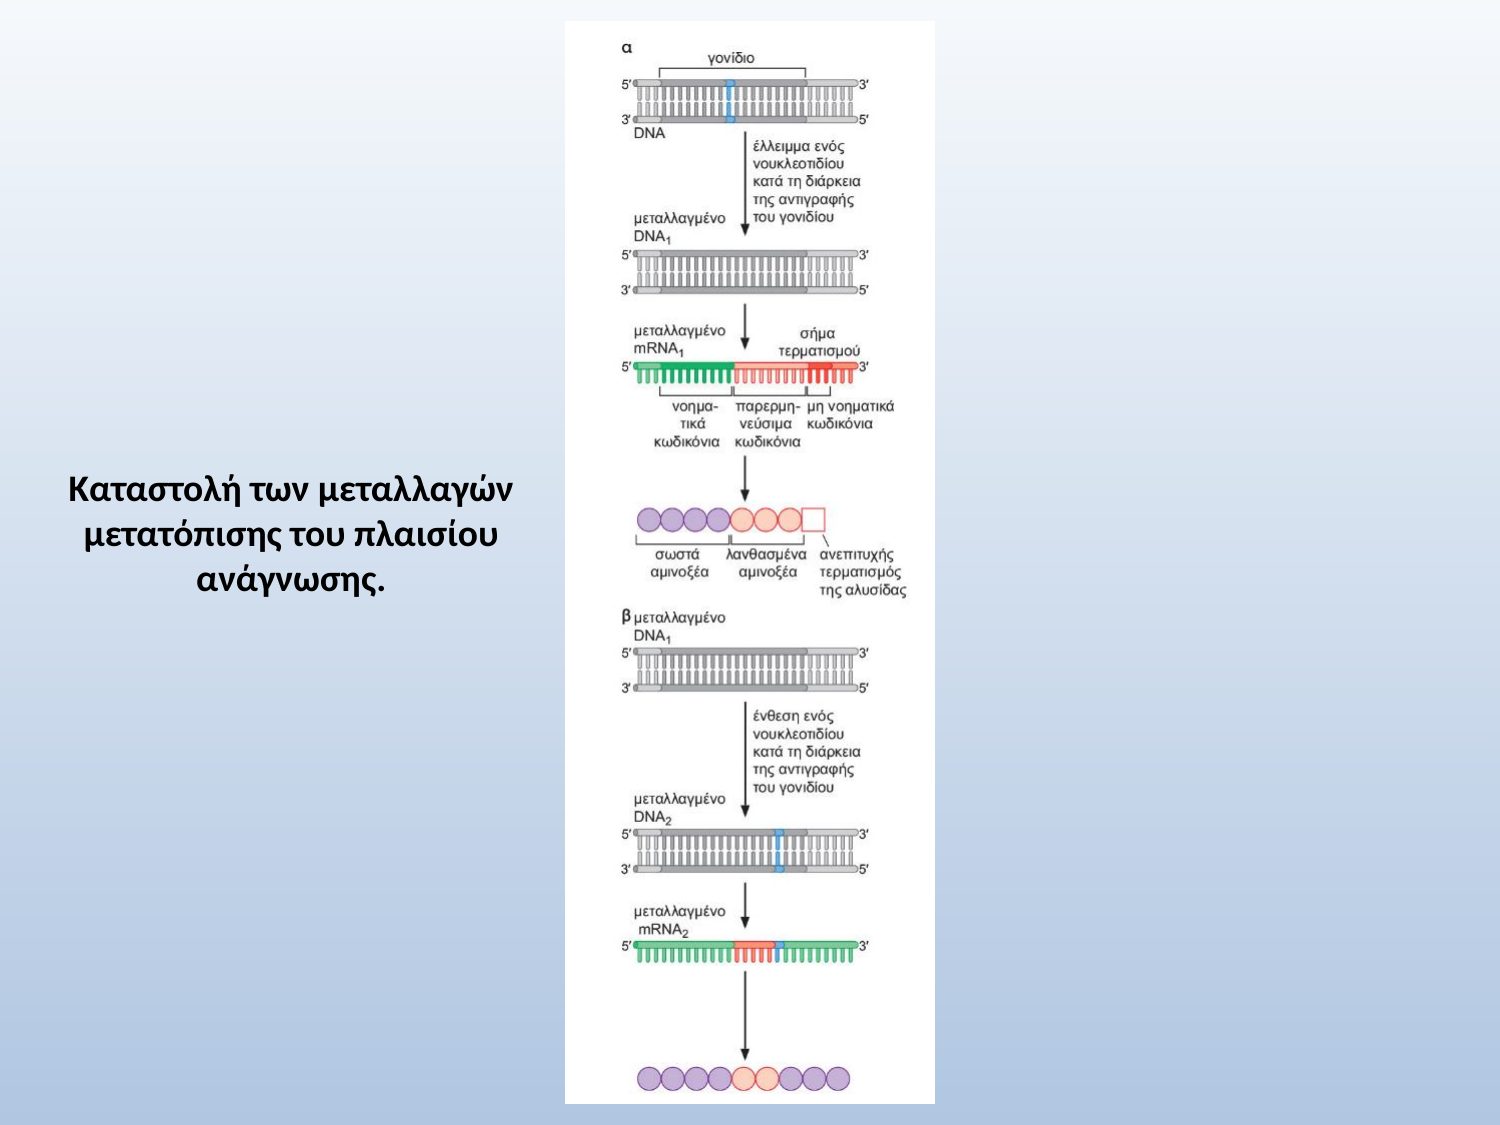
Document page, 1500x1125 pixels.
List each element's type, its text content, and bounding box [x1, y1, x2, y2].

picture [564, 21, 936, 1104]
text_box Καταστολή των μεταλλαγών μετατόπισης του πλαισίου ανάγνωσης. [17, 456, 559, 606]
